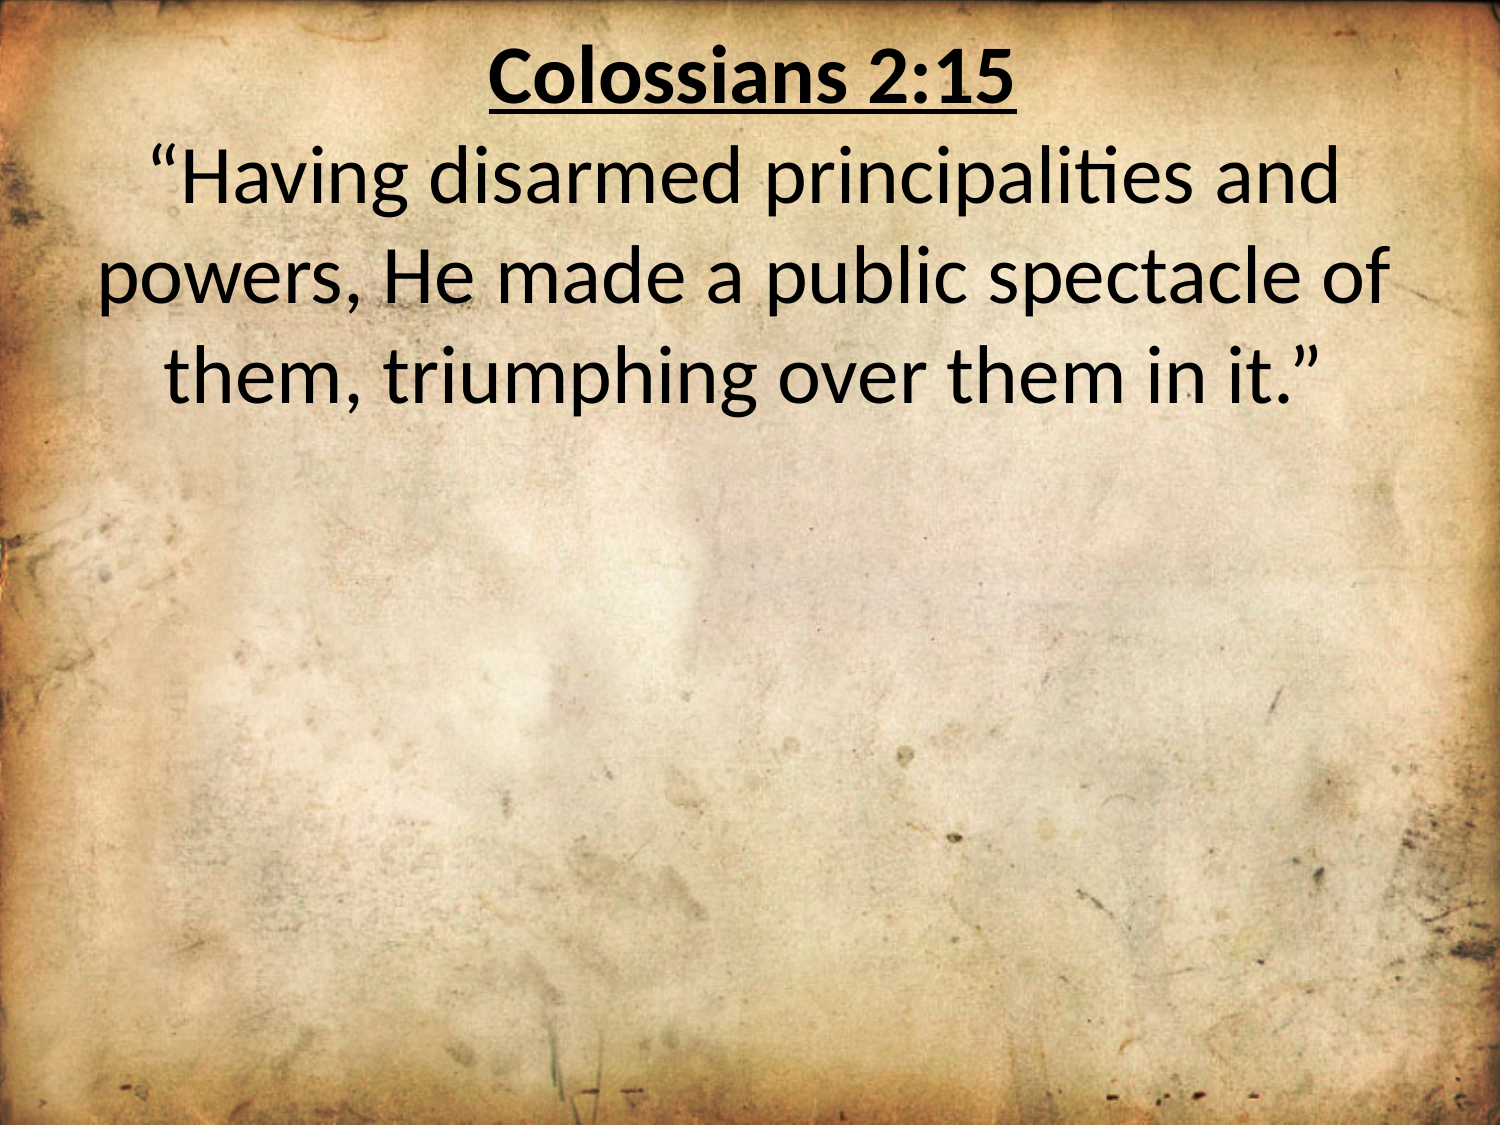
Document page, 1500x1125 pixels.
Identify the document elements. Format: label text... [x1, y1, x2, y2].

picture [0, 0, 1500, 1125]
text_box Colossians 2:15 “Having disarmed principalities and powers, He made a public spectacle of them, triumphing over them in it.” [12, 12, 1475, 528]
